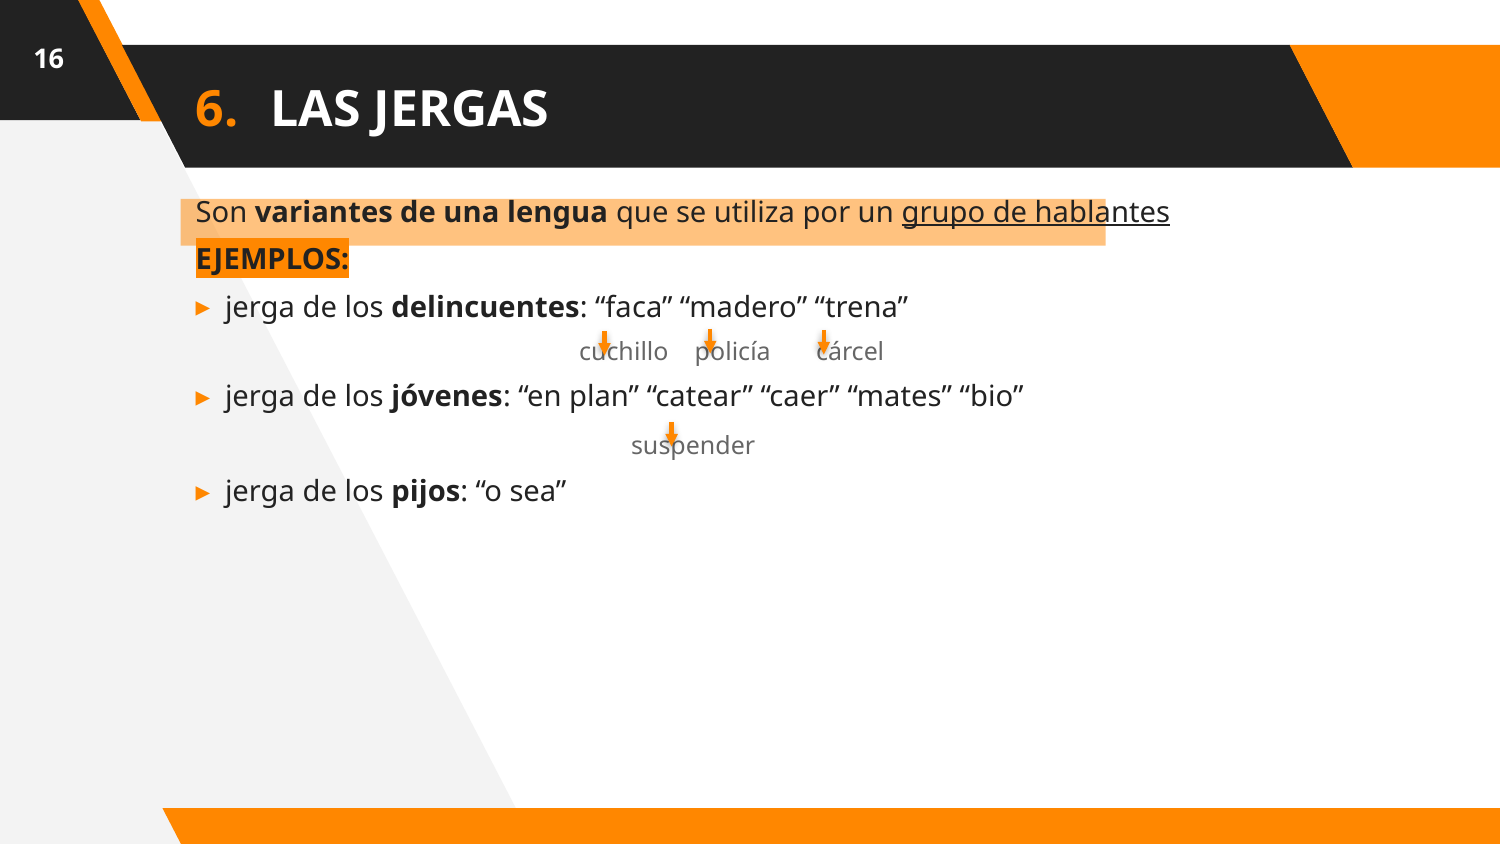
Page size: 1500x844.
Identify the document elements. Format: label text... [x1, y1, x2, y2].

list Son variantes de una lengua que se utiliza por un grupo de hablantes EJEMPLOS: jerga de los delincuentes: “faca” “madero” “trena” cuchillo policía cárcel jerga de los jóvenes: “en plan” “catear” “caer” “mates” “bio” suspender jerga de los pijos: “o sea” [180, 177, 1398, 550]
title LAS JERGAS [180, 44, 1424, 168]
slide_number 16 [0, 0, 98, 121]
